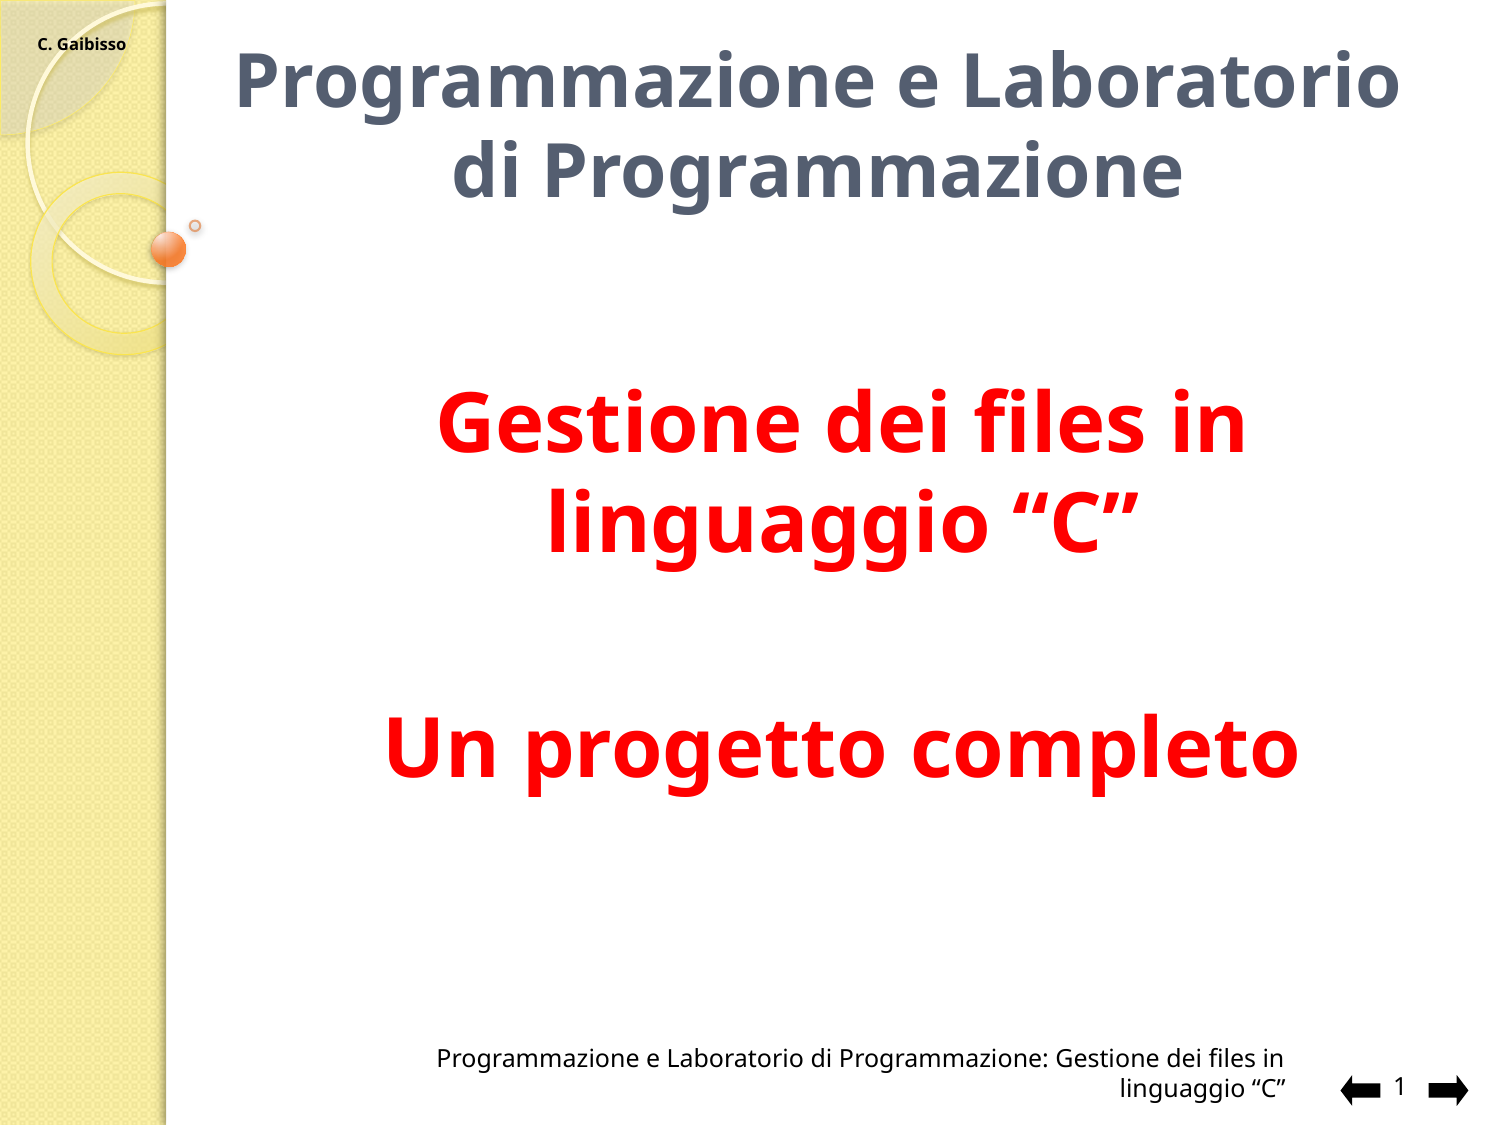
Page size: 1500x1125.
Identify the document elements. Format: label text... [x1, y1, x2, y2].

slide_number 1 [1318, 1033, 1483, 1112]
footer Programmazione e Laboratorio di Programmazione: Gestione dei files in linguaggio “C” [301, 1031, 1301, 1111]
title Programmazione e Laboratorio di Programmazione [210, 23, 1426, 220]
subtitle Gestione dei files in linguaggio “C” Un progetto completo [234, 369, 1450, 806]
